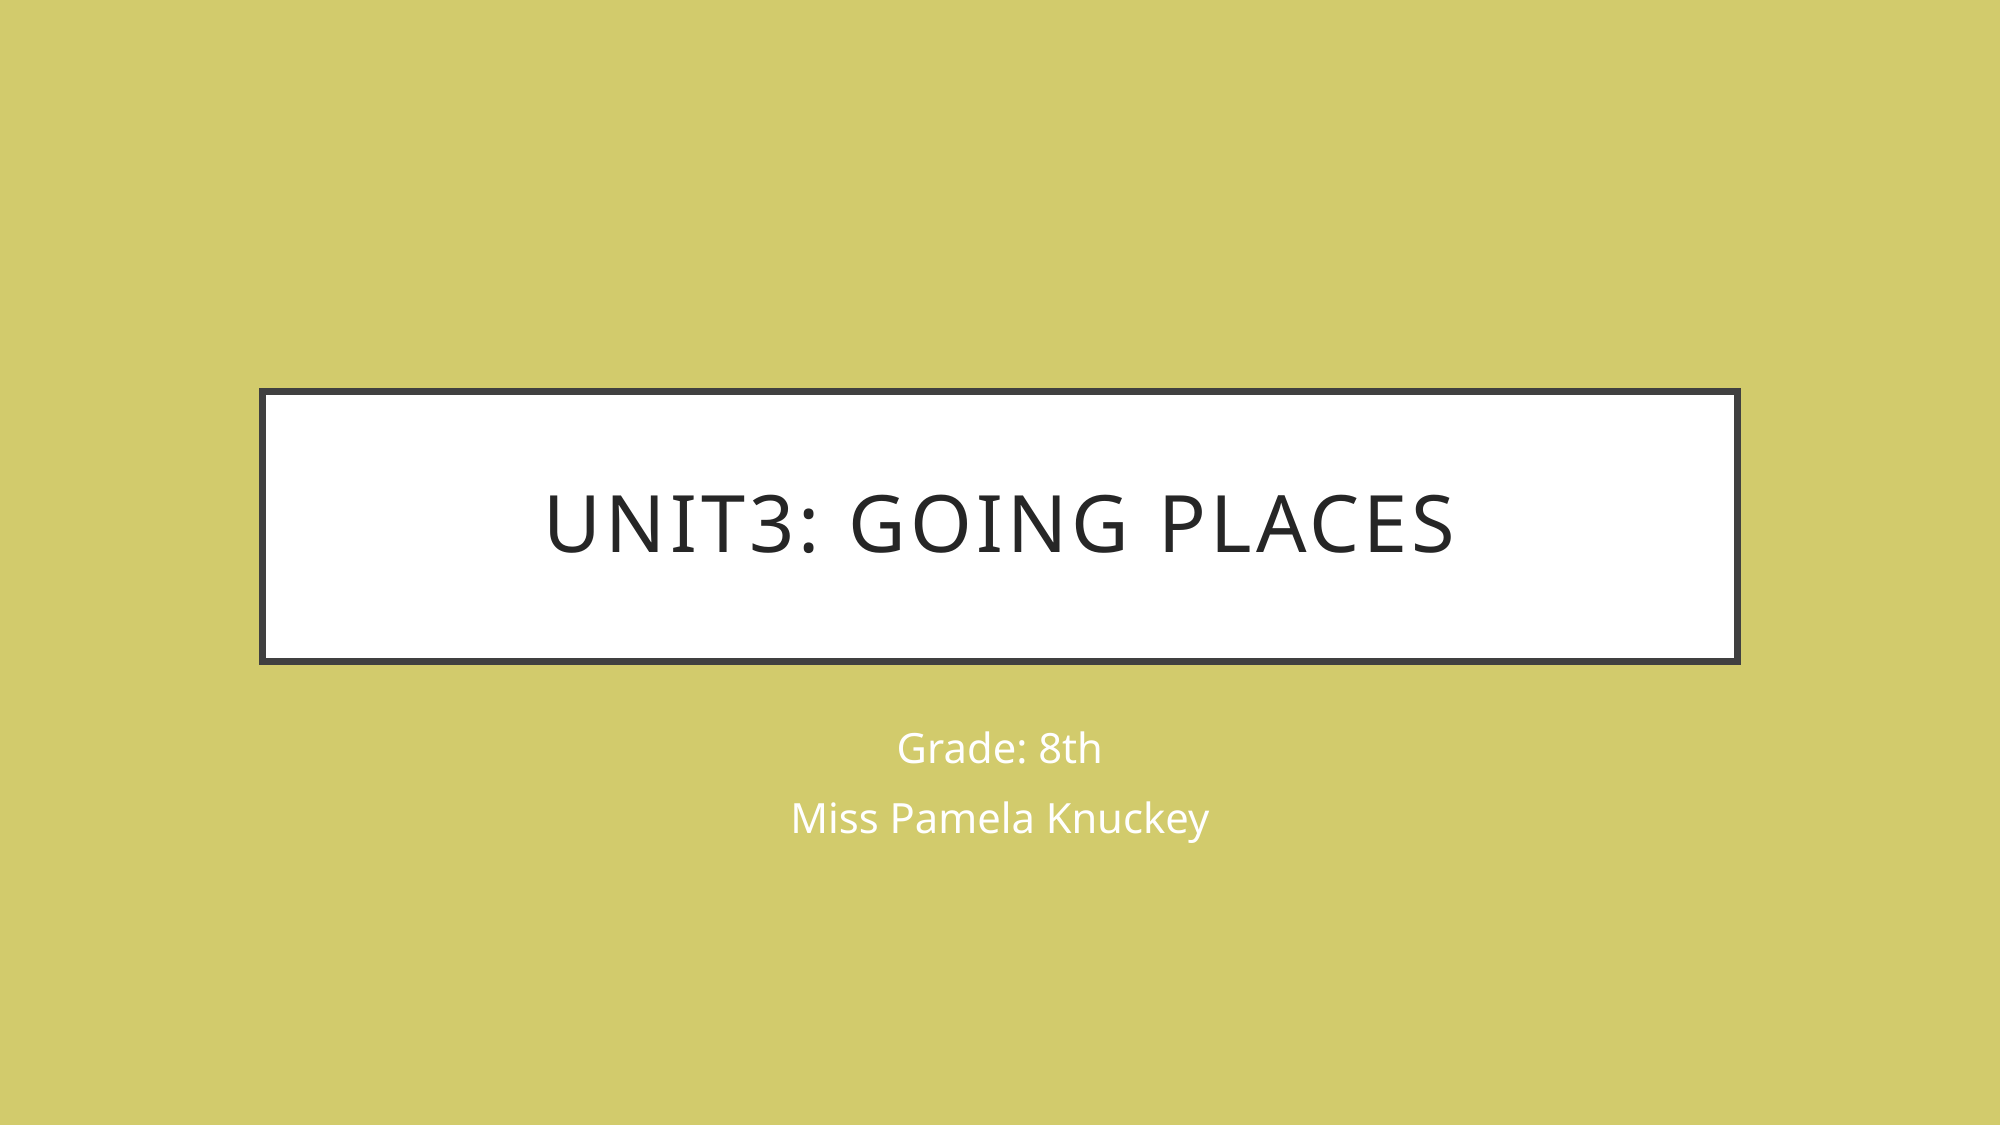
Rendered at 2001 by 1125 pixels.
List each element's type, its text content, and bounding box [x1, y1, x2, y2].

subtitle Grade: 8th Miss Pamela Knuckey [442, 713, 1558, 918]
title Unit3: going places [259, 388, 1741, 665]
